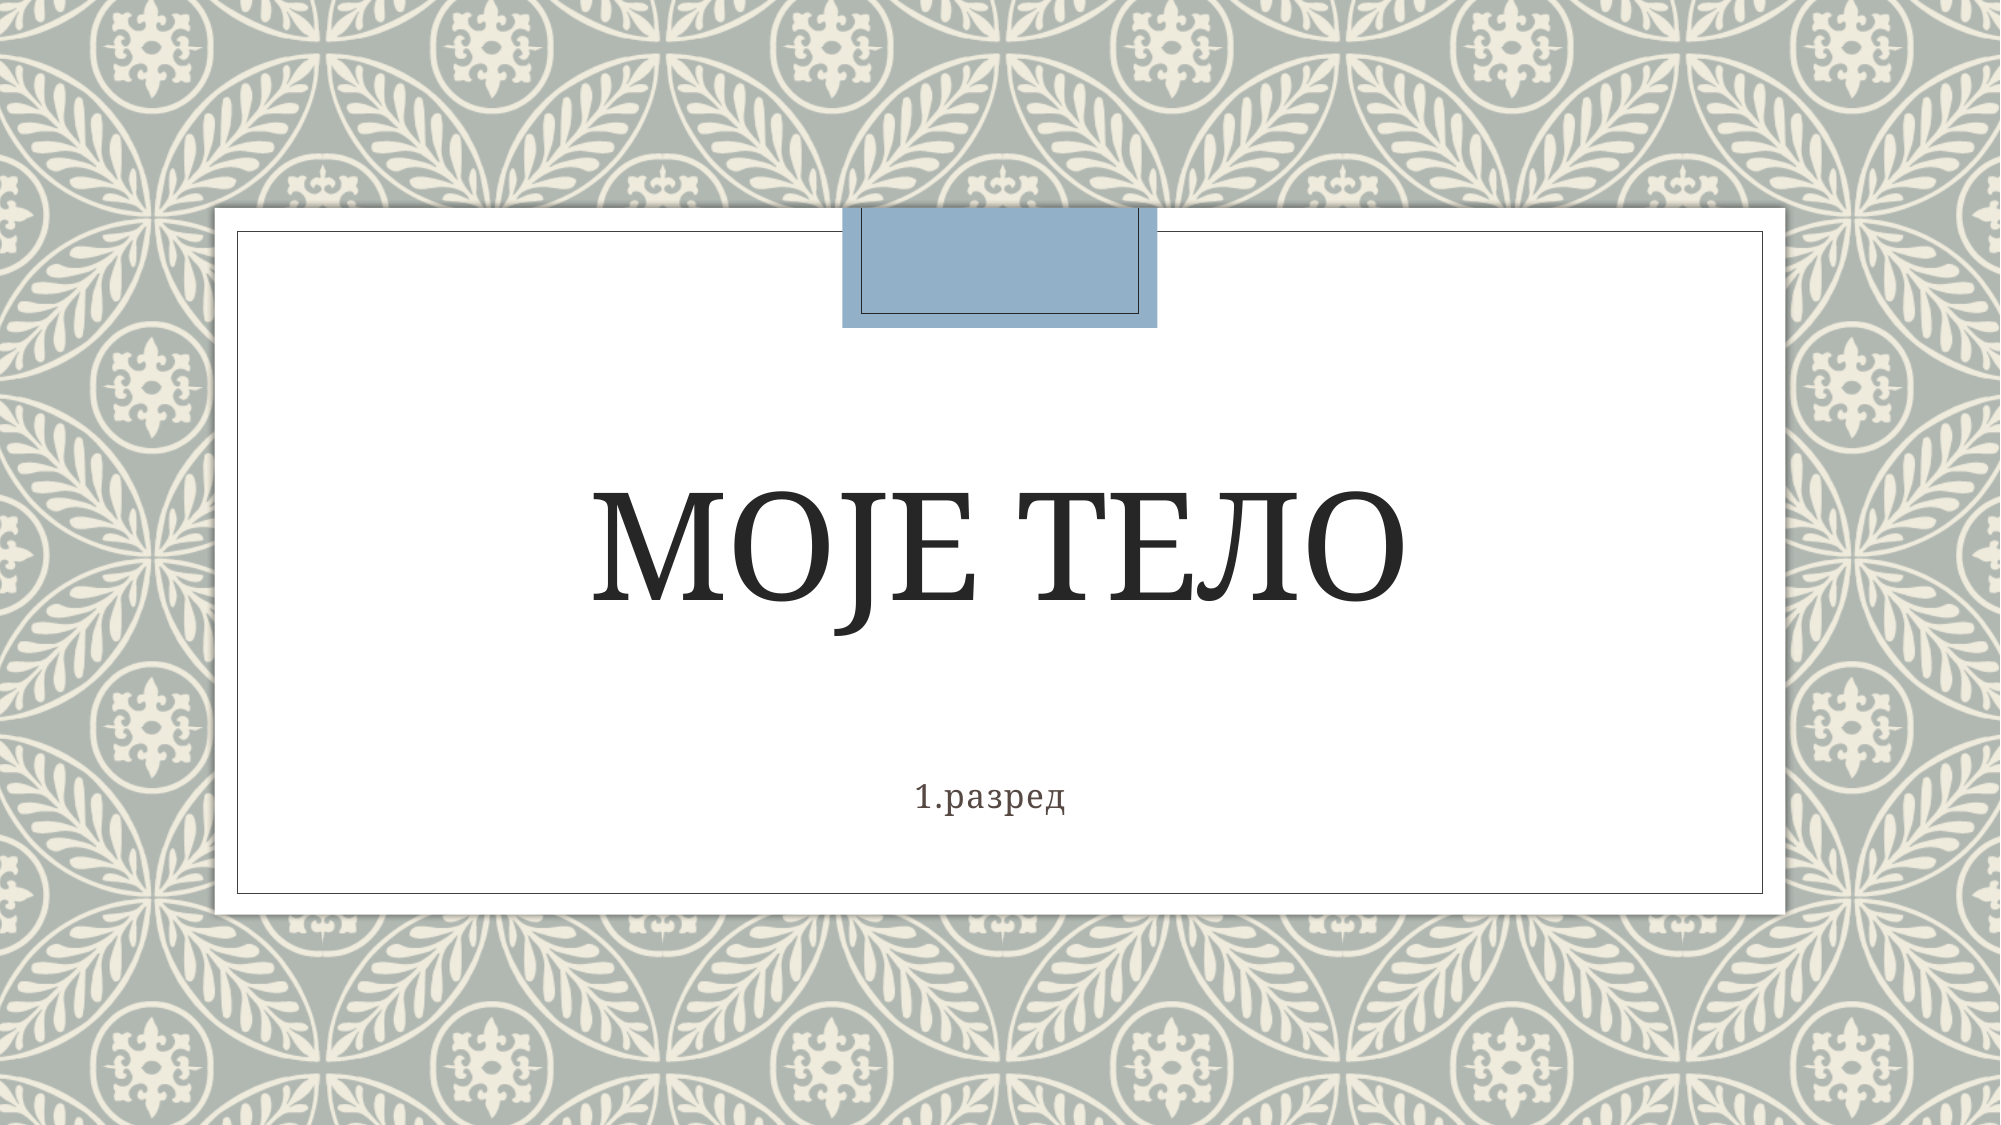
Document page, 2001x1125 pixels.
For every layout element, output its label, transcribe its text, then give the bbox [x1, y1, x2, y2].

subtitle 1.разред [256, 768, 1745, 844]
title Моје тело [256, 343, 1744, 768]
